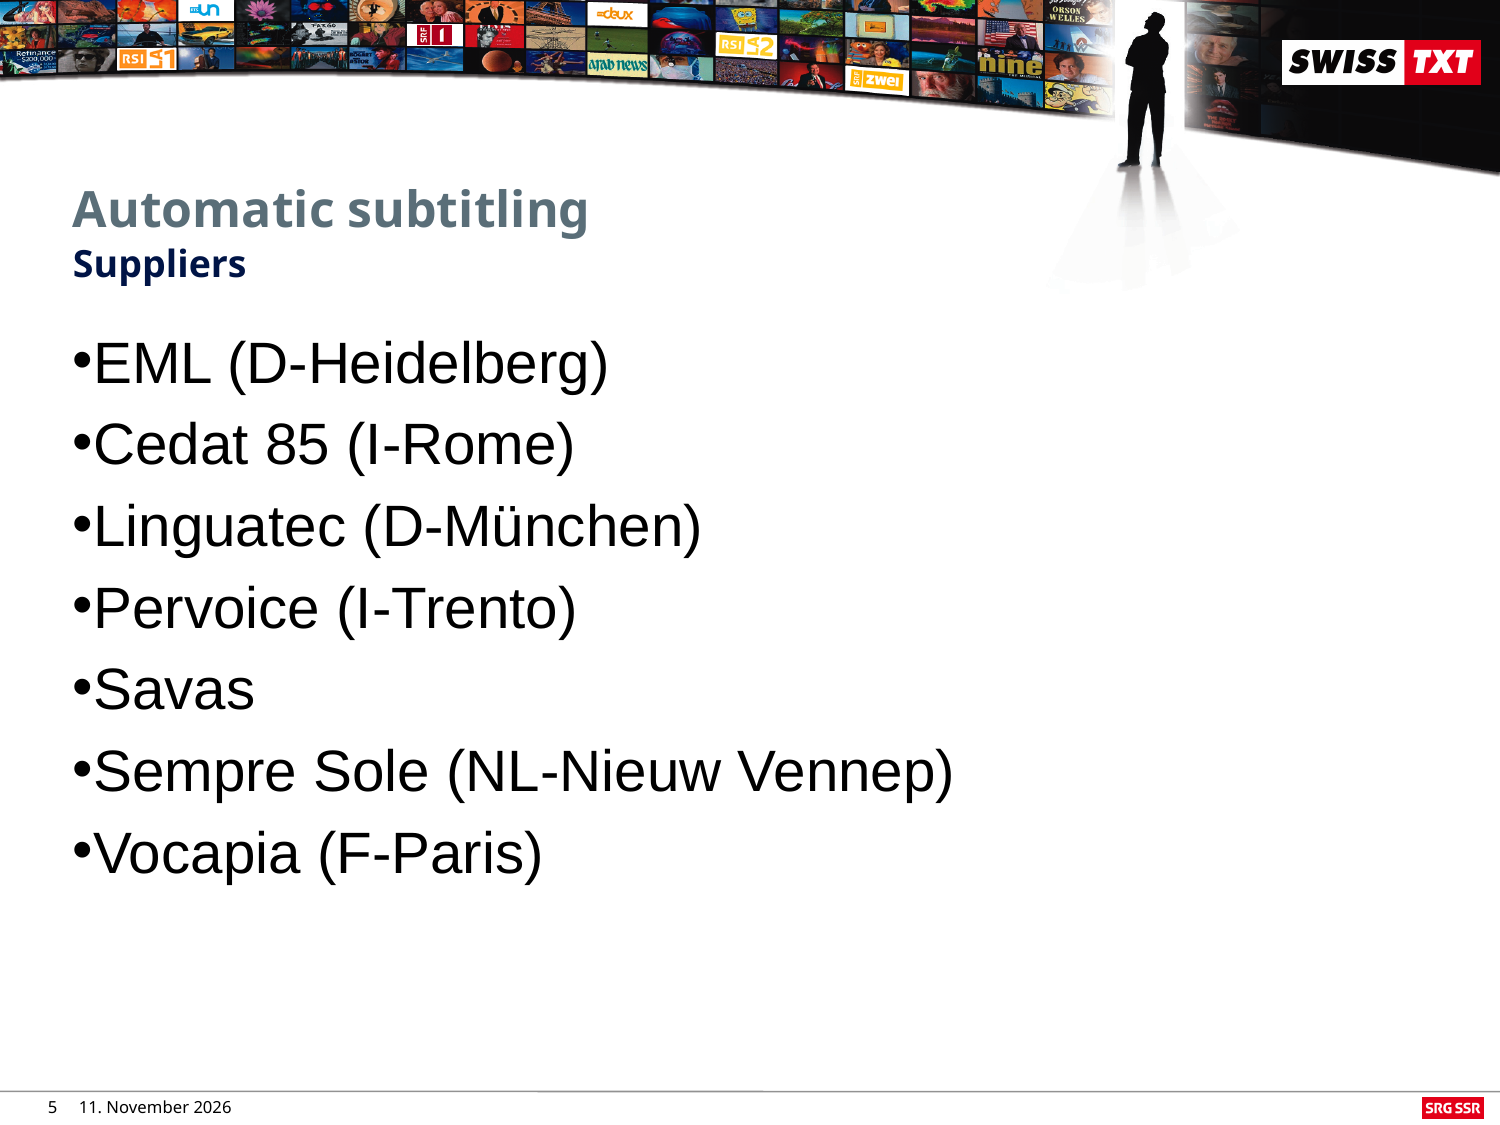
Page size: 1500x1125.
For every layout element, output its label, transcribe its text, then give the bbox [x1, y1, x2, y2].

list EML (D-Heidelberg) Cedat 85 (I-Rome) Linguatec (D-München) Pervoice (I-Trento) Savas Sempre Sole (NL-Nieuw Vennep) Vocapia (F-Paris) [72, 317, 1402, 1054]
subtitle Suppliers [72, 240, 1402, 303]
picture [0, 0, 1500, 356]
picture [1422, 1097, 1484, 1119]
title Automatic subtitling [72, 177, 1402, 240]
slide_number 23. Oktober 2013 [75, 1091, 232, 1125]
